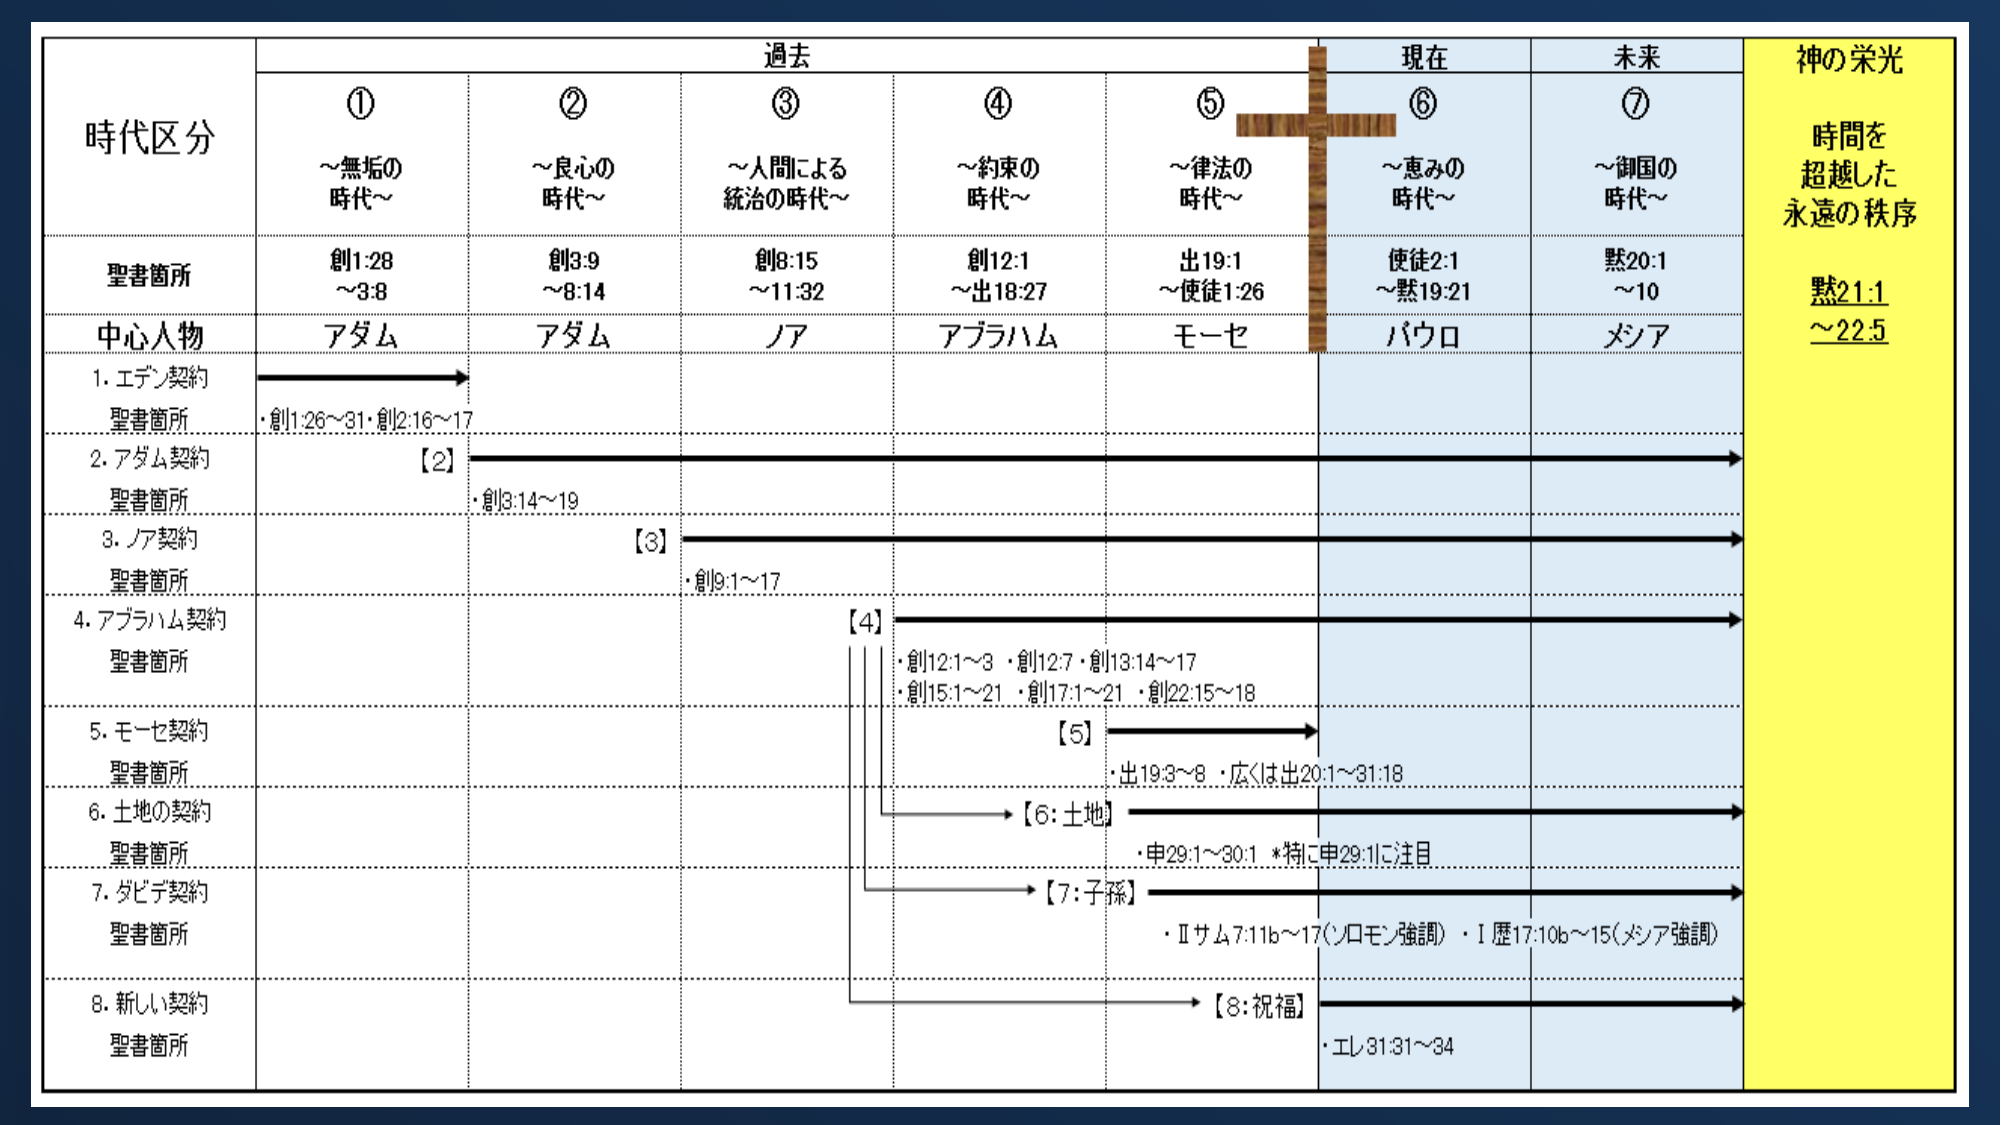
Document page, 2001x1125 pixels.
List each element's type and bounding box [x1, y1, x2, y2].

text_box [0, 0, 2000, 1125]
picture [31, 22, 1969, 1107]
